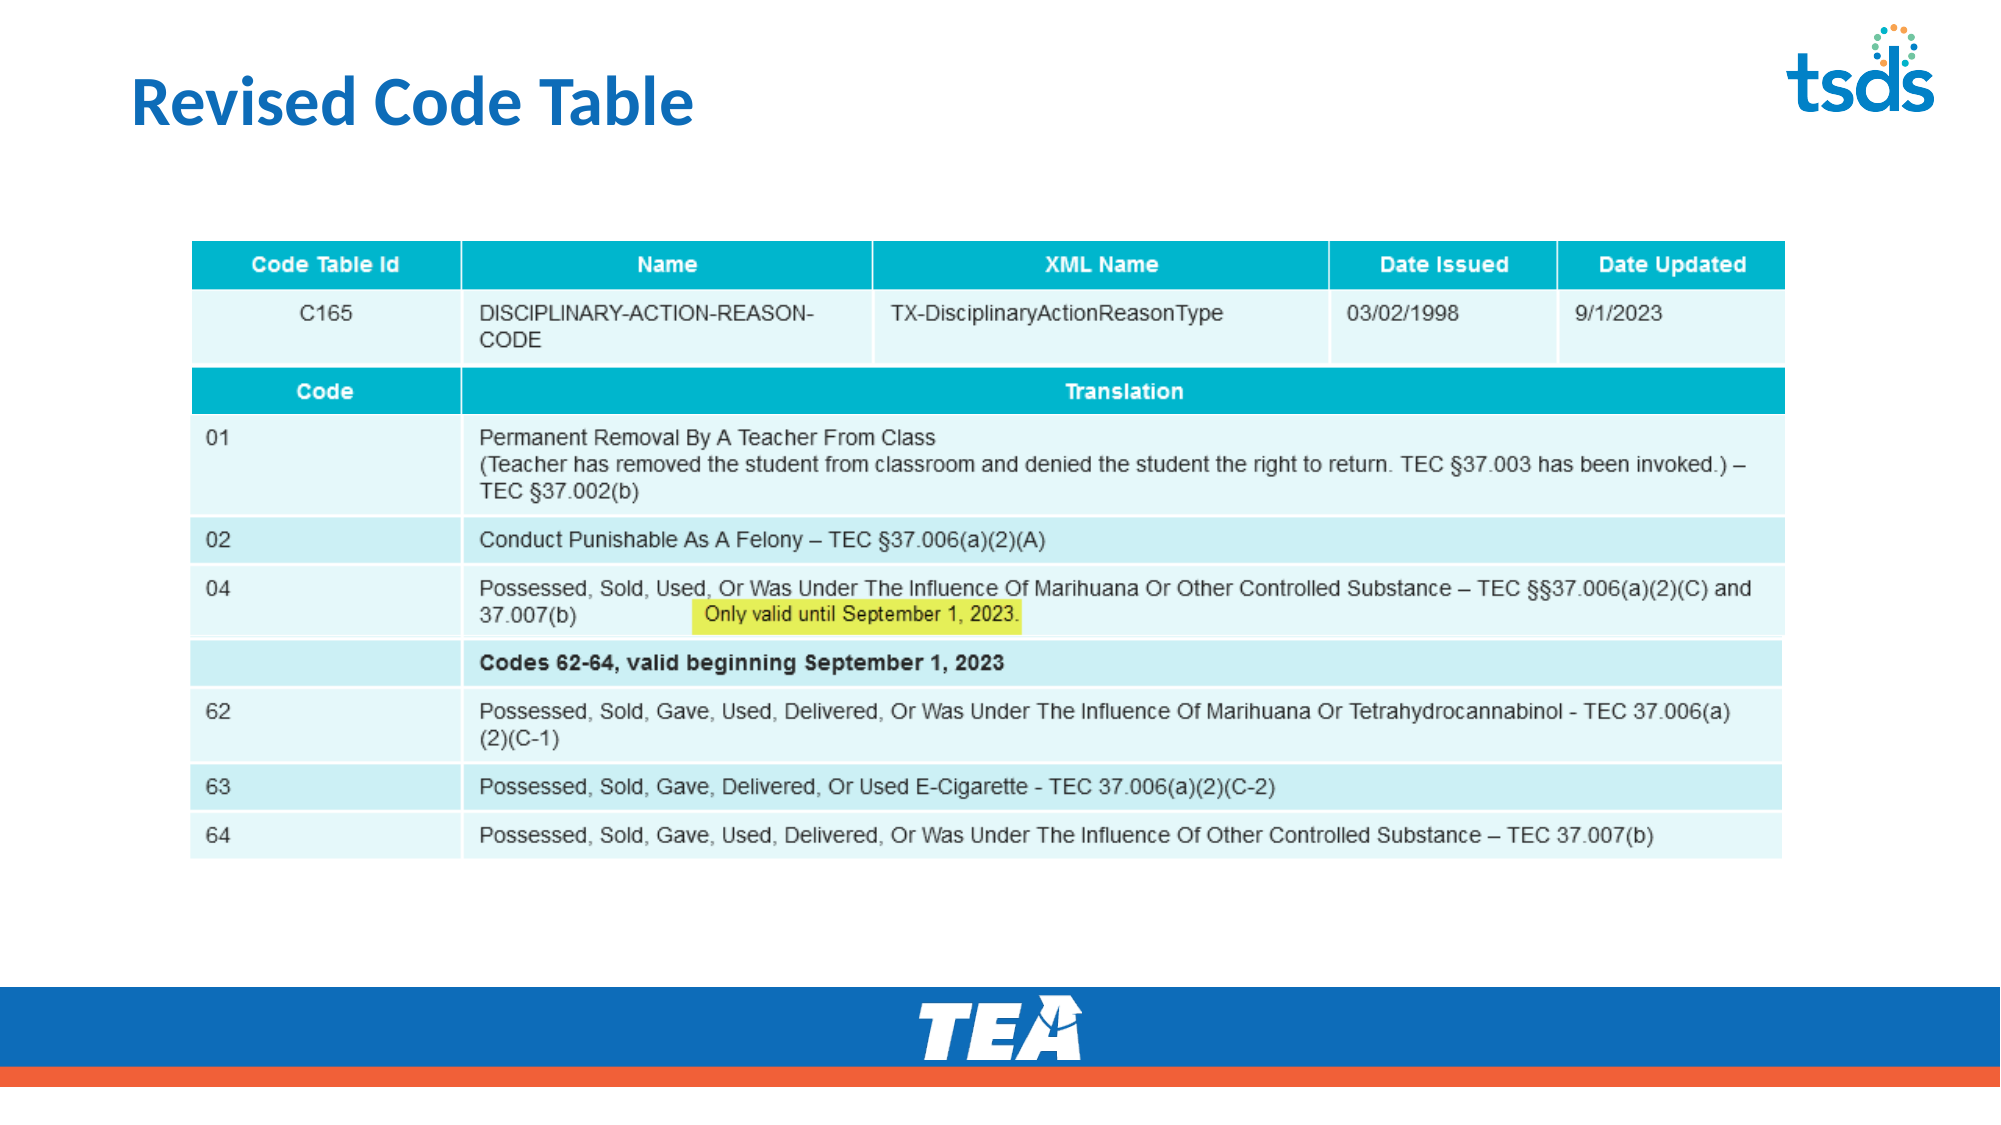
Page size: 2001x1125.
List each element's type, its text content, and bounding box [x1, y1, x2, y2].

picture [918, 994, 1082, 1060]
title Revised Code Table [116, 25, 1942, 149]
picture [189, 241, 1785, 865]
